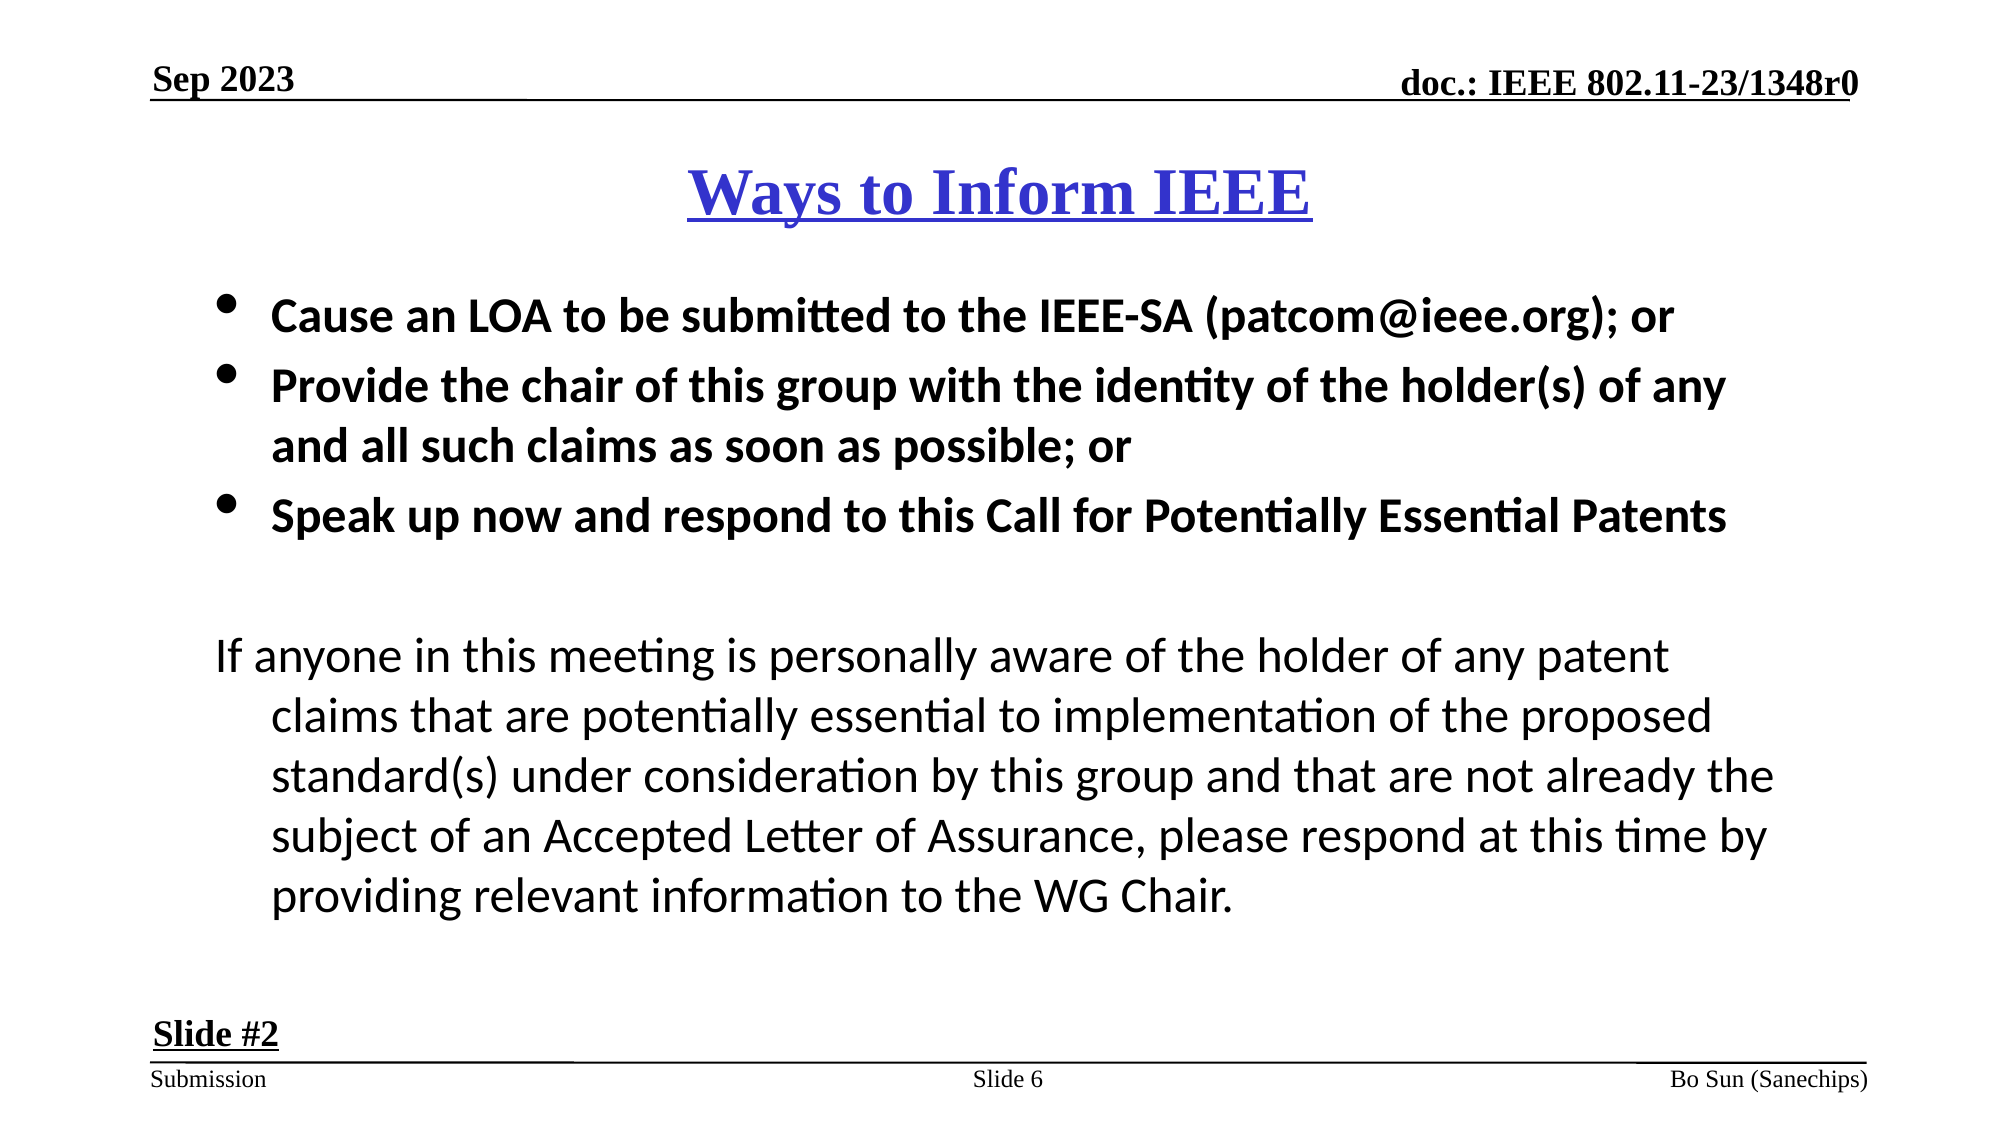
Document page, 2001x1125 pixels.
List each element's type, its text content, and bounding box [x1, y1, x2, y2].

text_box Ways to Inform IEEE [362, 100, 1638, 275]
footer Bo Sun (Sanechips) [1171, 1061, 1869, 1093]
slide_number Slide 6 [949, 1061, 1067, 1123]
text_box Cause an LOA to be submitted to the IEEE-SA (patcom@ieee.org); or Provide the chair of this group with the identity of the holder(s) of any and all such claims as soon as possible; or Speak up now and respond to this Call for Potentially Essential Patents If anyone in this meeting is personally aware of the holder of any patent claims that are potentially essential to implementation of the proposed standard(s) under consideration by this group and that are not already the subject of an Accepted Letter of Assurance, please respond at this time by providing relevant information to the WG Chair. [200, 275, 1800, 975]
text_box Slide #2 [138, 1001, 295, 1062]
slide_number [152, 54, 563, 100]
